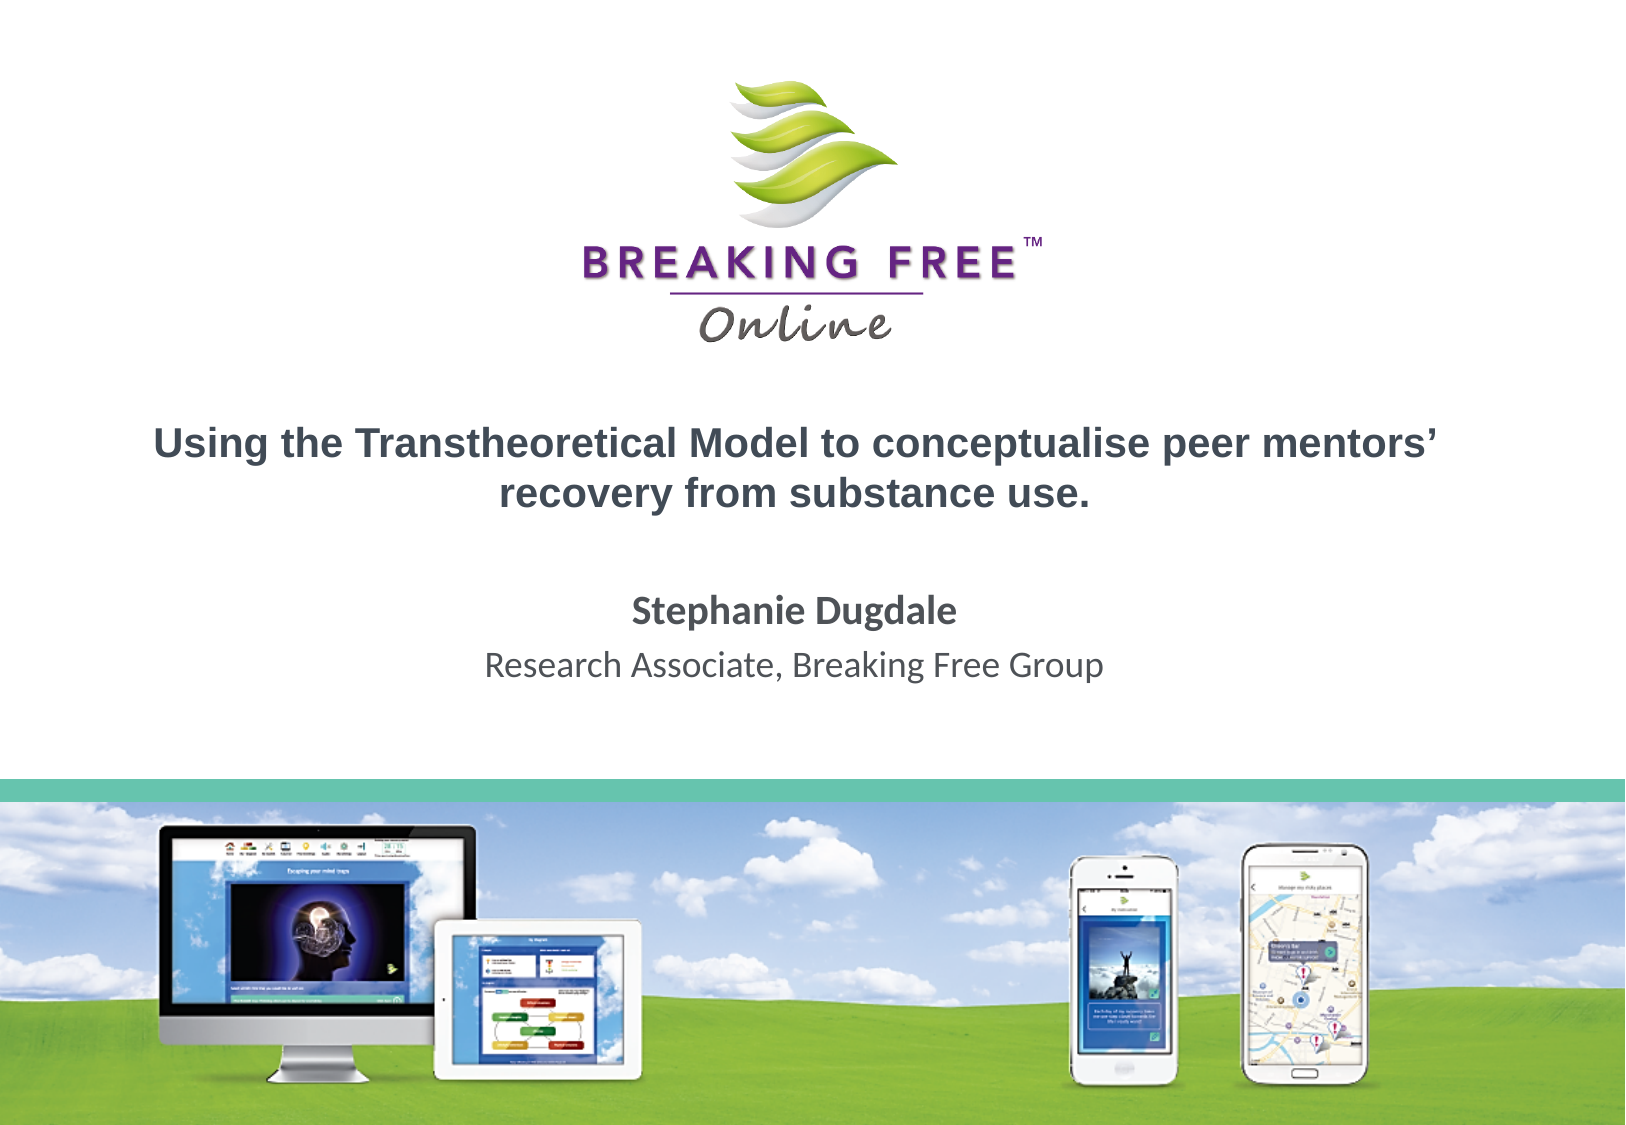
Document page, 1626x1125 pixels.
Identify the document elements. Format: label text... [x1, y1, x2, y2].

picture [0, 778, 1625, 1125]
picture [577, 75, 1046, 345]
text_box Using the Transtheoretical Model to conceptualise peer mentors’ recovery from substance use. Stephanie Dugdale Research Associate, Breaking Free Group [56, 408, 1534, 693]
